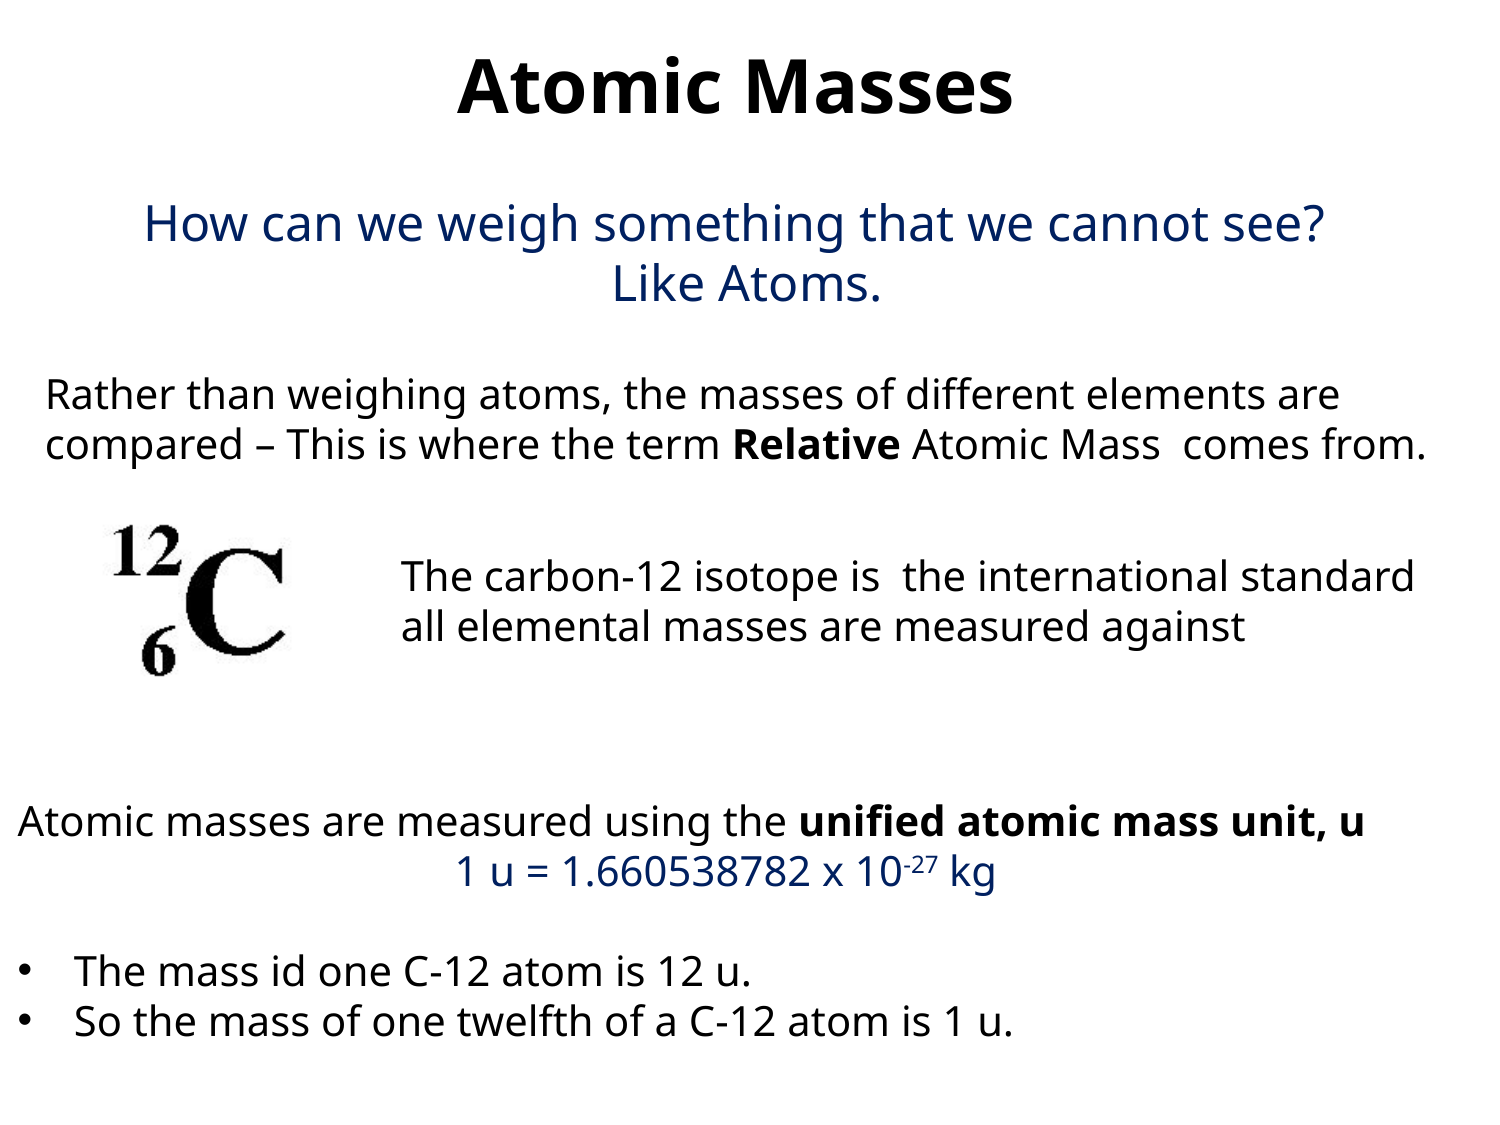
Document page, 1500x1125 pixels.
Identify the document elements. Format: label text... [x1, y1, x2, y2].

text_box The carbon-12 isotope is the international standard all elemental masses are measured against [386, 542, 1444, 658]
text_box How can we weigh something that we cannot see? Like Atoms. [24, 184, 1471, 320]
text_box Atomic masses are measured using the unified atomic mass unit, u 1 u = 1.660538782 x 10-27 kg The mass id one C-12 atom is 12 u. So the mass of one twelfth of a C-12 atom is 1 u. [2, 786, 1449, 1052]
text_box Rather than weighing atoms, the masses of different elements are compared – This is where the term Relative Atomic Mass comes from. [30, 360, 1477, 476]
picture [100, 508, 320, 693]
text_box Atomic Masses [41, 30, 1471, 136]
